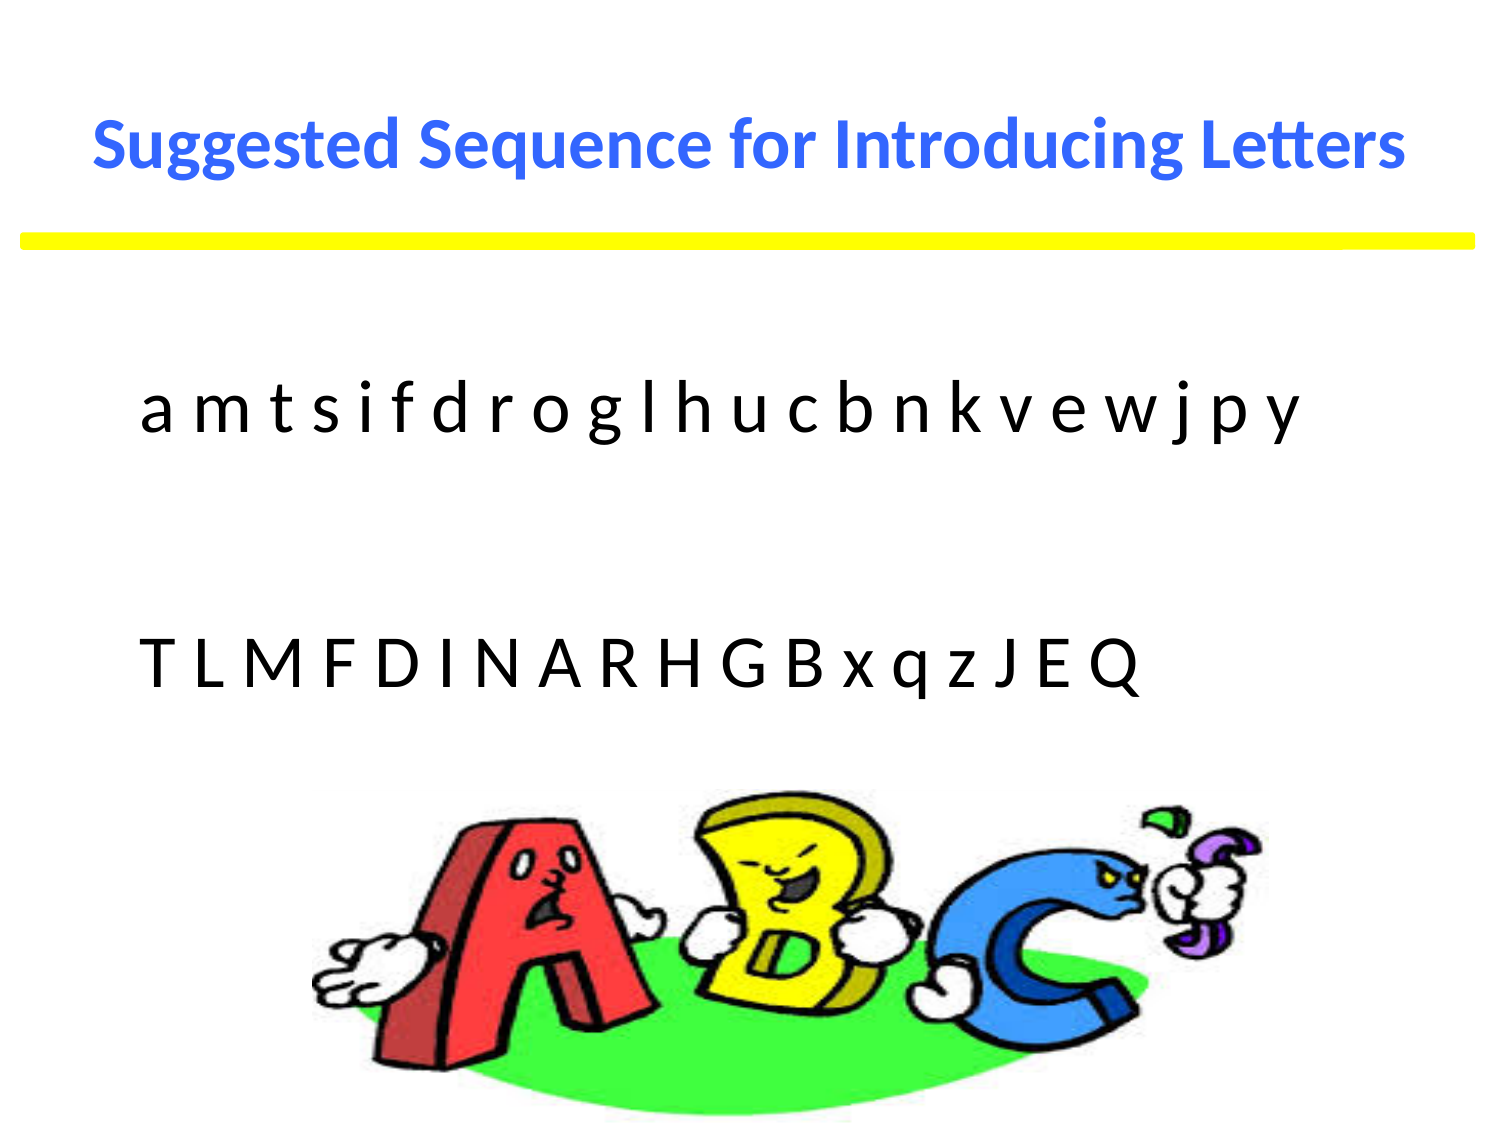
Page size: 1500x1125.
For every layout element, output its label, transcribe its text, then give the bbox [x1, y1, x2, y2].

title Suggested Sequence for Introducing Letters [75, 45, 1425, 233]
text_box a m t s i f d r o g l h u c b n k v e w j p y T L M F D I N A R H G B x q z J E Q [124, 349, 1475, 710]
text_box [20, 233, 1475, 250]
picture [312, 789, 1269, 1125]
